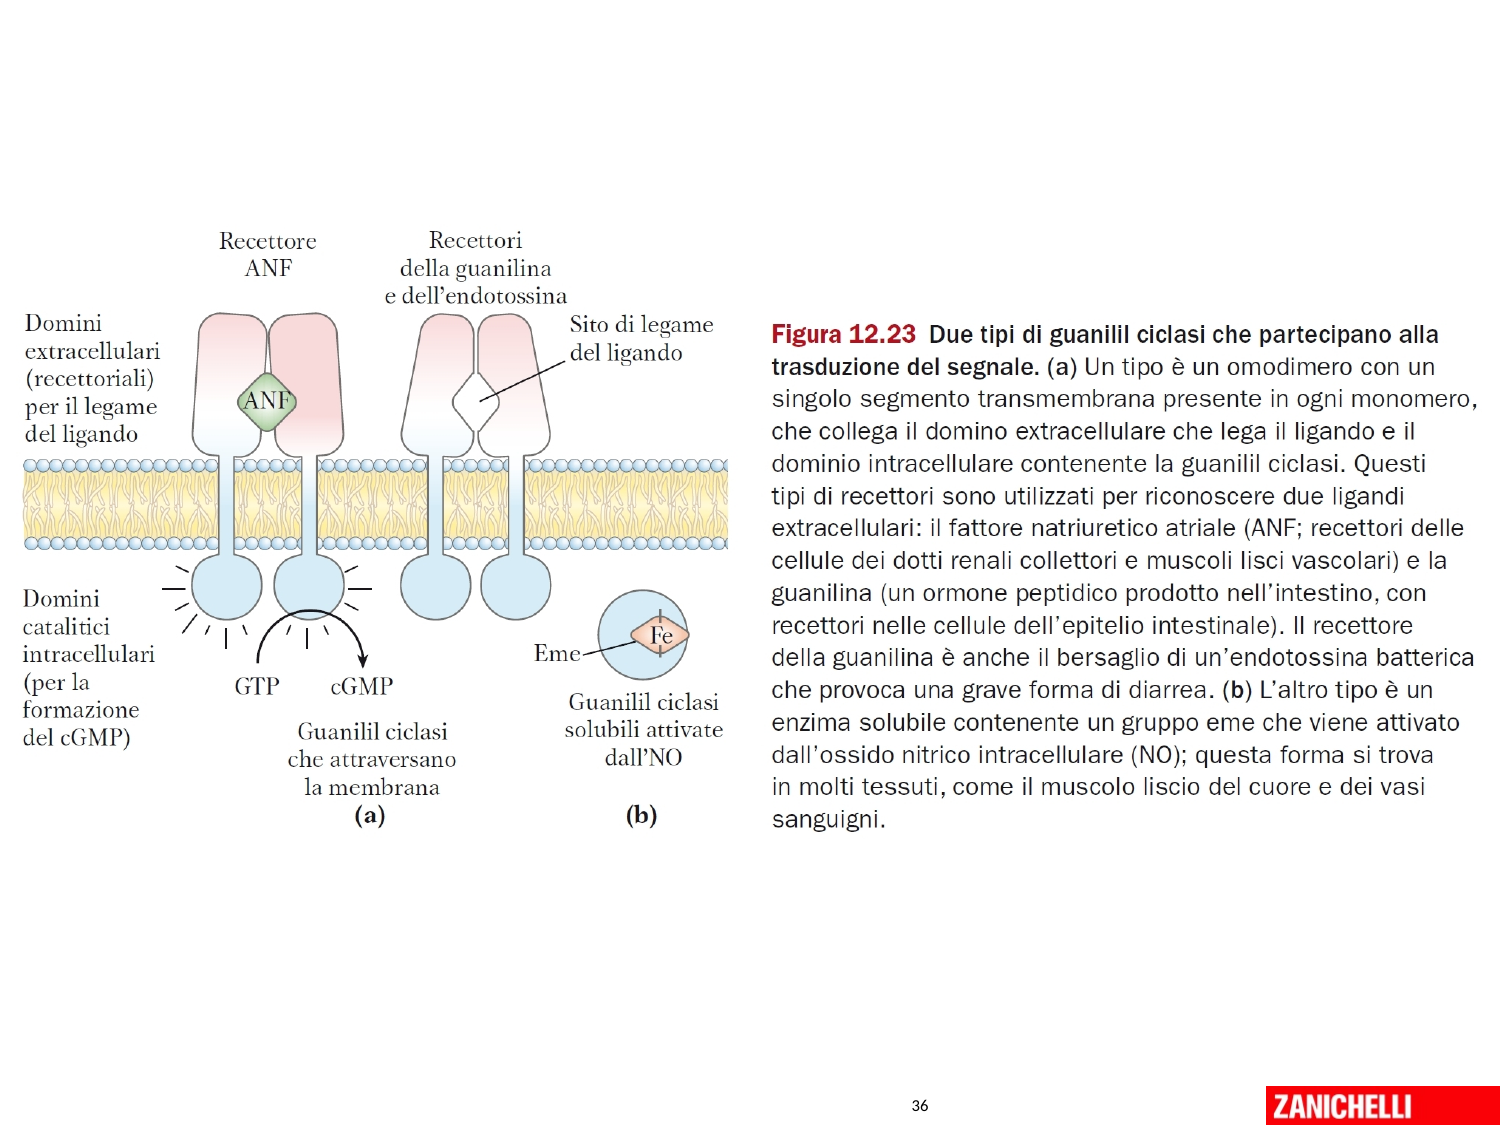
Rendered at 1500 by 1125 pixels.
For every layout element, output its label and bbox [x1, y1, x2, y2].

picture [16, 223, 1482, 839]
picture [1266, 1086, 1500, 1125]
